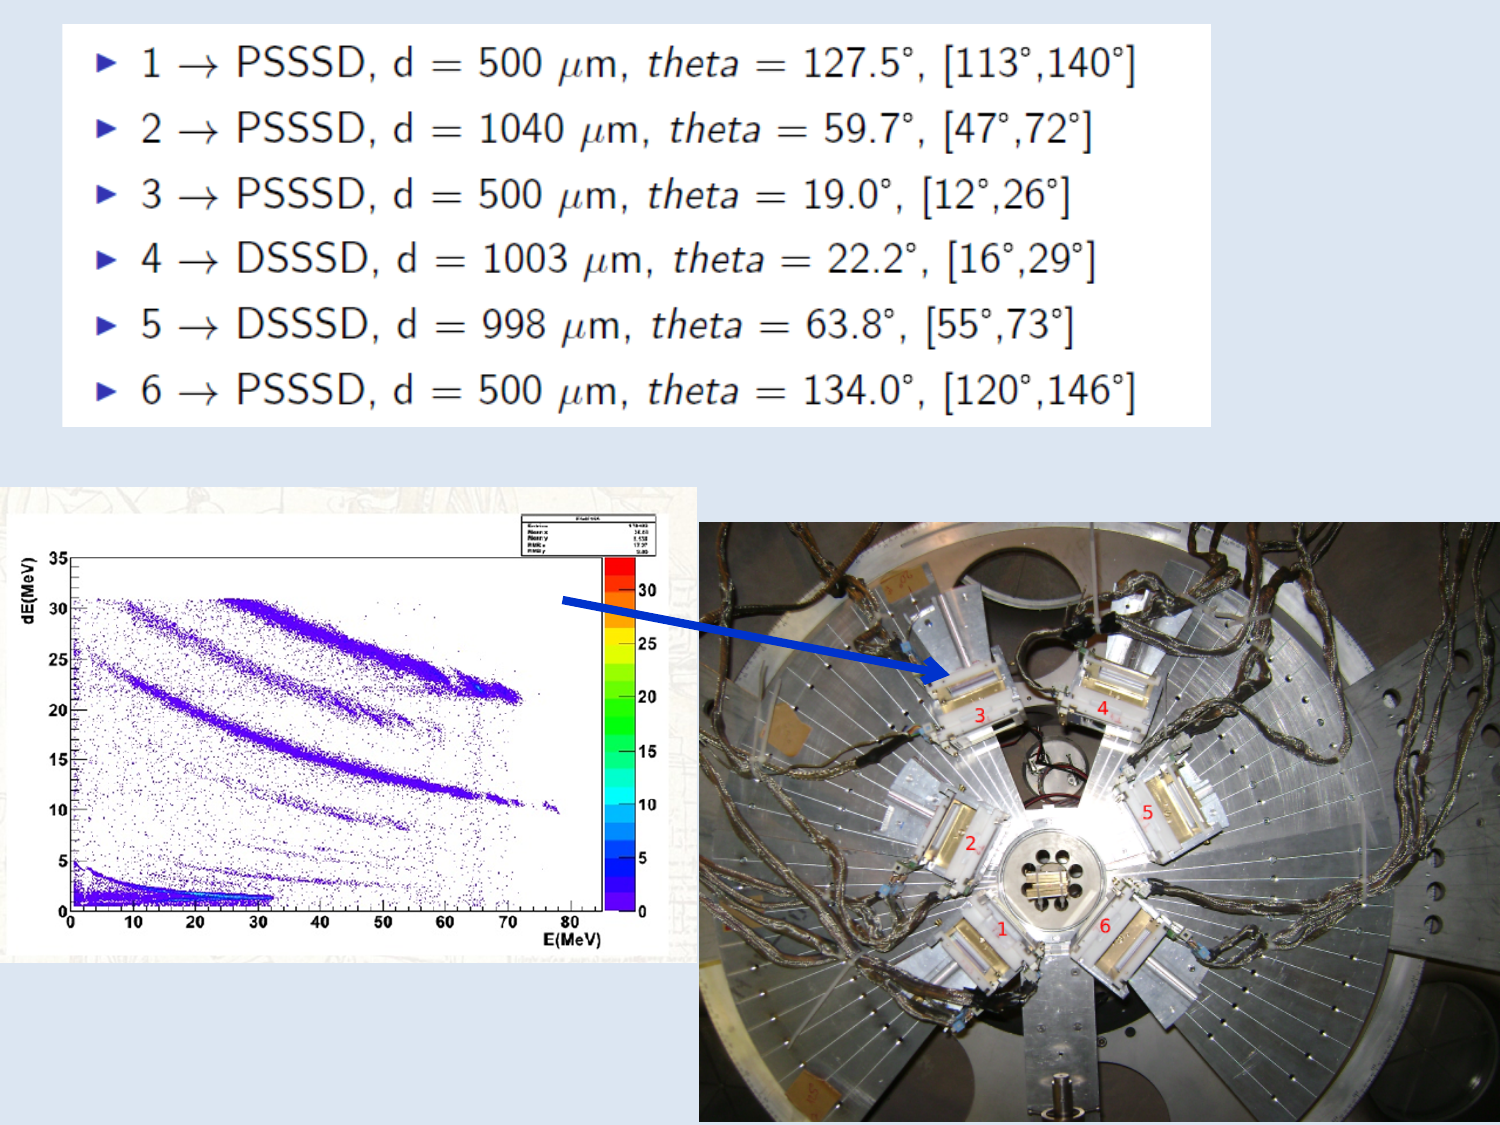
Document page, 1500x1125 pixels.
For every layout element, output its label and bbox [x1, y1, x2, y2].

picture [0, 487, 697, 963]
picture [699, 522, 1500, 1123]
picture [62, 24, 1212, 427]
text_box [562, 599, 951, 676]
